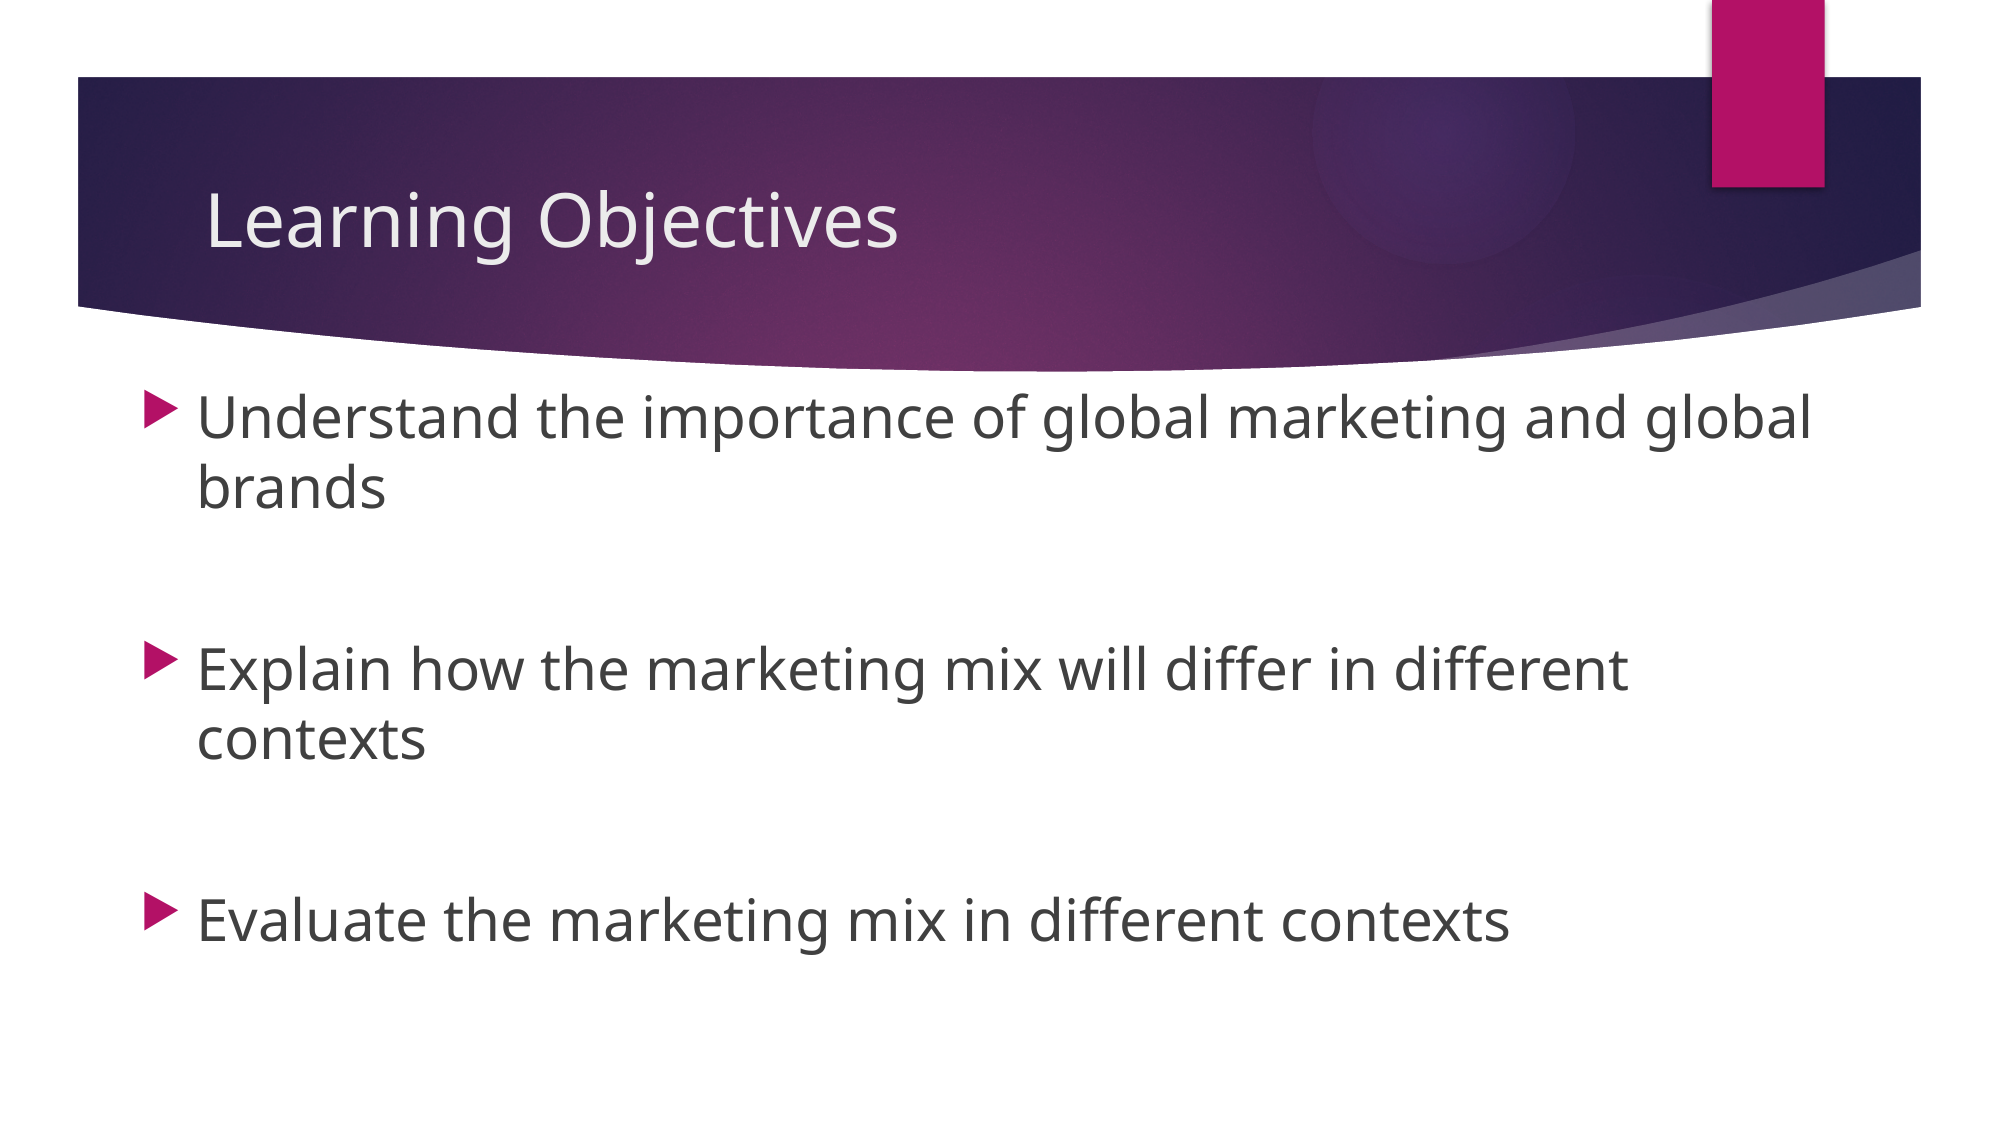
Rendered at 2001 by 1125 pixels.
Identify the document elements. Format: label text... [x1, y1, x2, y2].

title Learning Objectives [189, 159, 1627, 276]
list Understand the importance of global marketing and global brands Explain how the marketing mix will differ in different contexts Evaluate the marketing mix in different contexts [125, 372, 1857, 1050]
